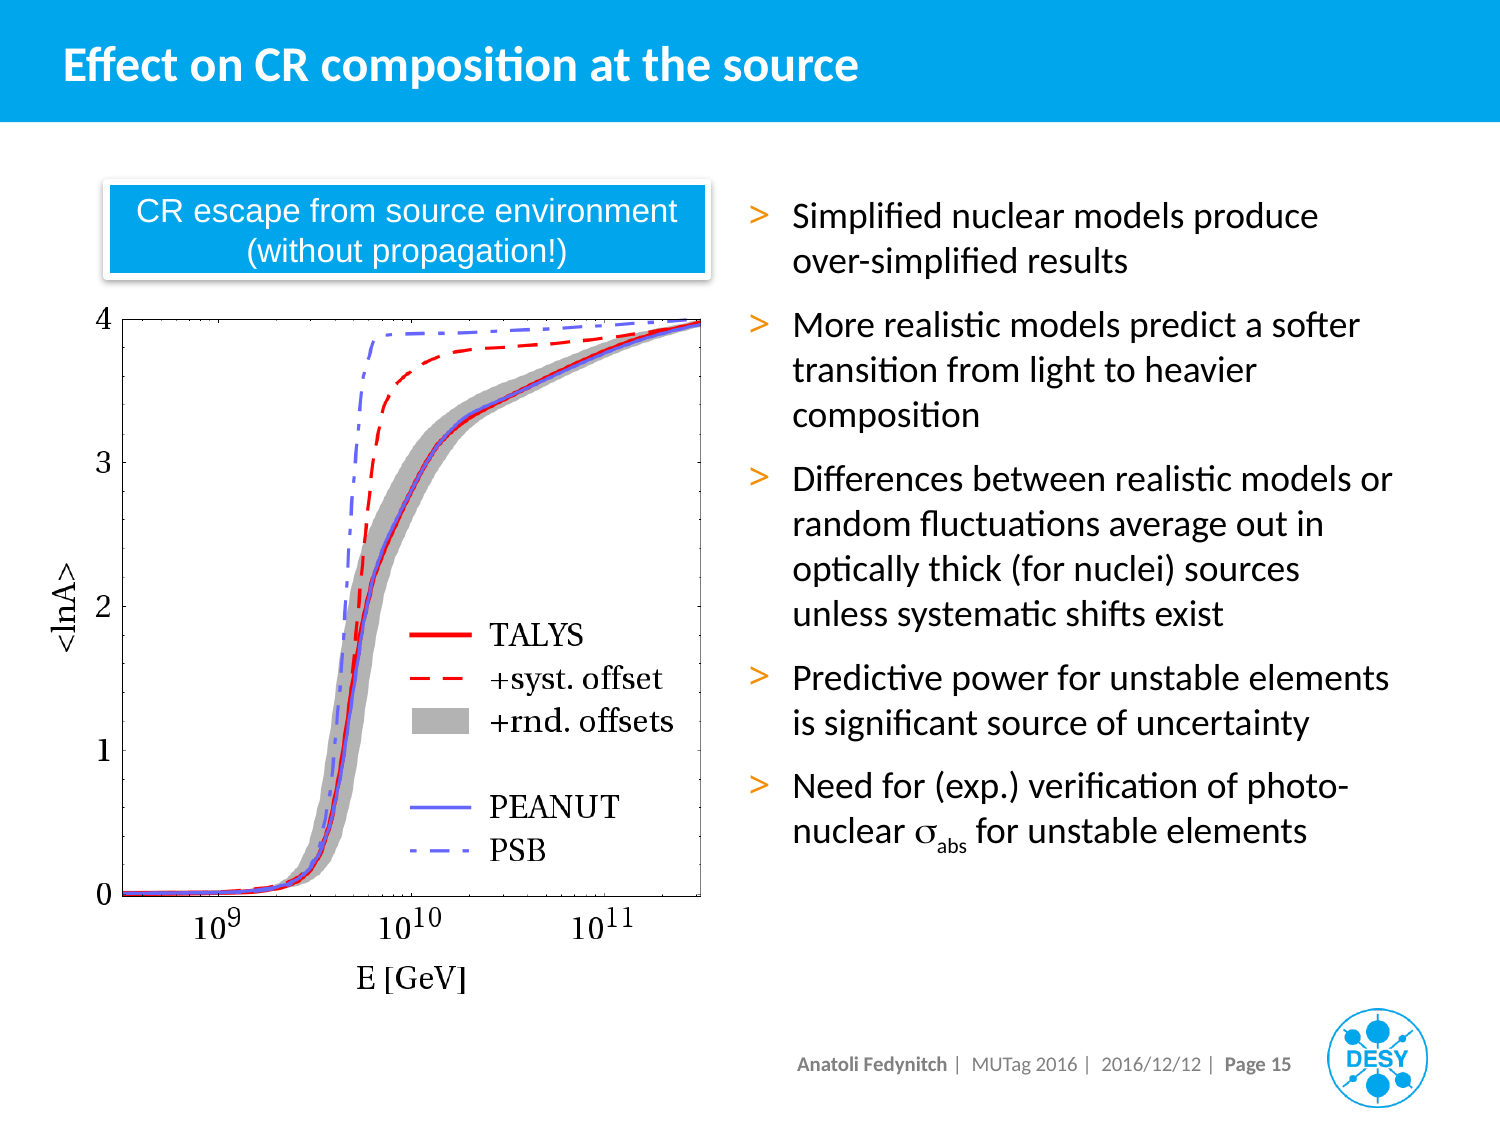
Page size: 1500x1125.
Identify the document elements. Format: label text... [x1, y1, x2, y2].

list Simplified nuclear models produce over-simplified results More realistic models predict a softer transition from light to heavier composition Differences between realistic models or random fluctuations average out in optically thick (for nuclei) sources unless systematic shifts exist Predictive power for unstable elements is significant source of uncertainty Need for (exp.) verification of photo-nuclear sabs for unstable elements [733, 183, 1421, 882]
picture [1327, 1008, 1368, 1049]
title Effect on CR composition at the source [47, 16, 1446, 107]
picture [1387, 1008, 1428, 1046]
text_box CR escape from source environment (without propagation!) [103, 179, 711, 280]
picture [1330, 1011, 1426, 1106]
picture [47, 302, 701, 998]
picture [1391, 1071, 1428, 1108]
picture [1327, 1068, 1365, 1108]
